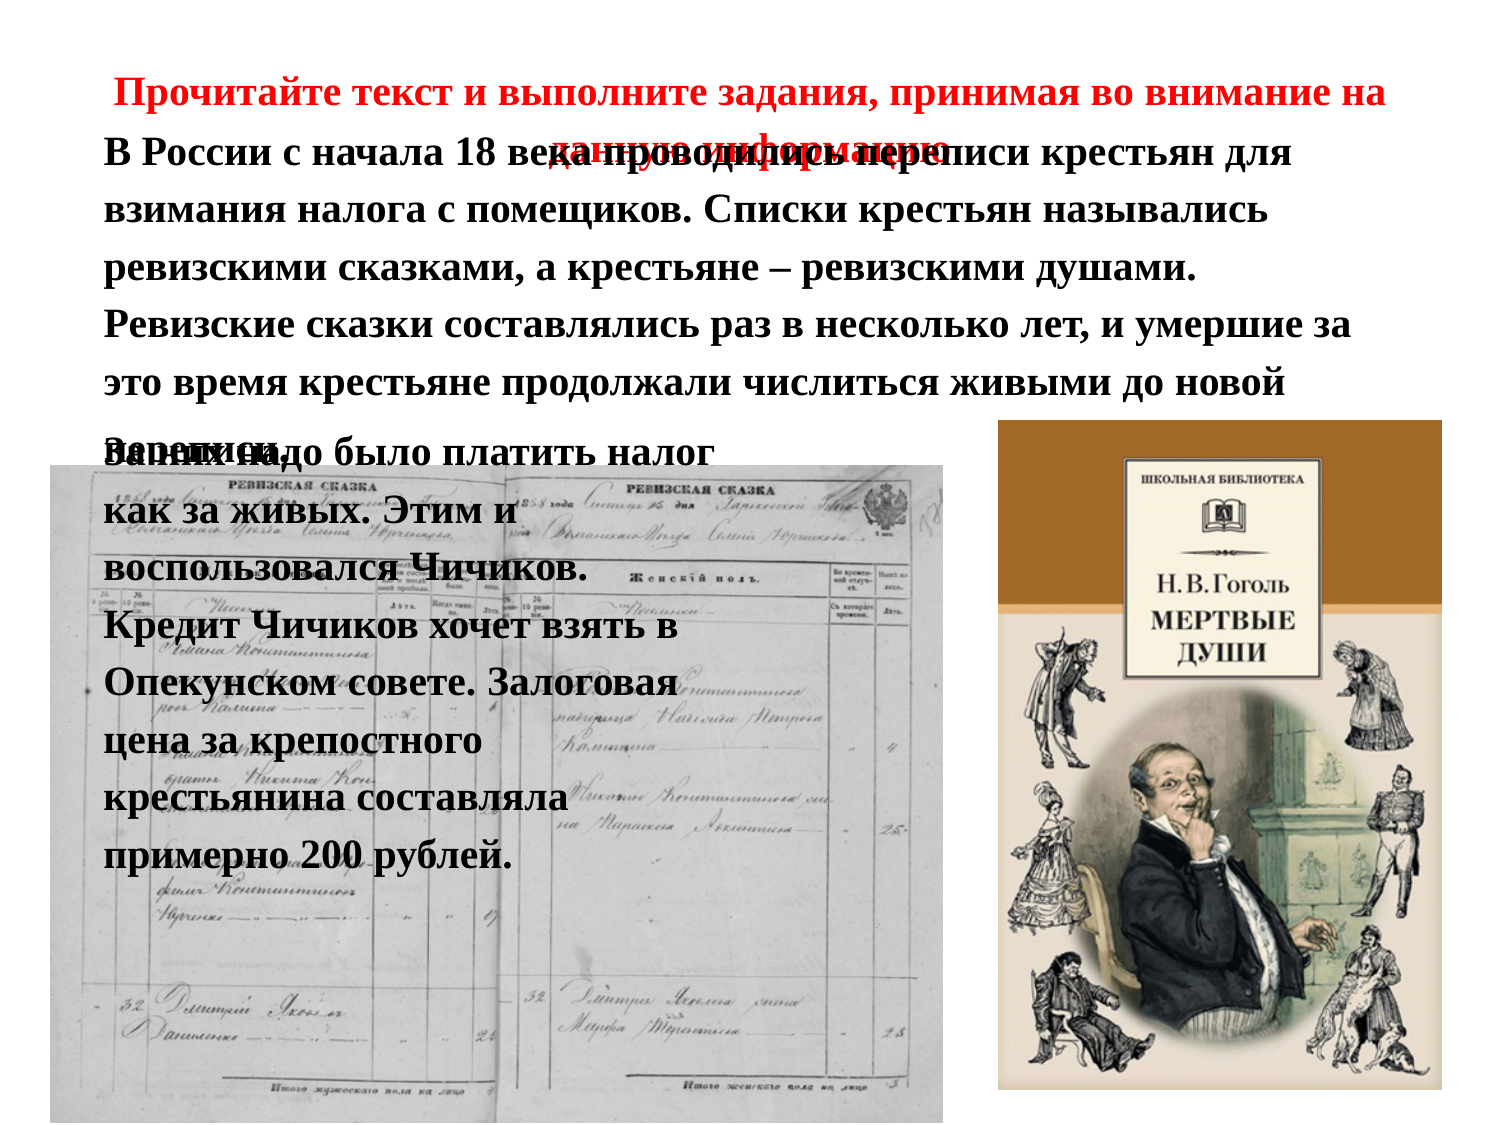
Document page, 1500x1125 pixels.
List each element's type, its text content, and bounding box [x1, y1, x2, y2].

text_box За них надо было платить налог как за живых. Этим и воспользовался Чичиков. Кредит Чичиков хочет взять в Опекунском совете. Залоговая цена за крепостного крестьянина составляла примерно 200 рублей. [88, 408, 737, 463]
picture [50, 464, 943, 1124]
picture [997, 420, 1442, 1091]
title Прочитайте текст и выполните задания, принимая во внимание на данную информацию [75, 45, 1425, 233]
list В России с начала 18 века проводились переписи крестьян для взимания налога с помещиков. Списки крестьян назывались ревизскими сказками, а крестьяне – ревизскими душами. Ревизские сказки составлялись раз в несколько лет, и умершие за это время крестьяне продолжали числиться живыми до новой переписи. [88, 108, 1411, 851]
